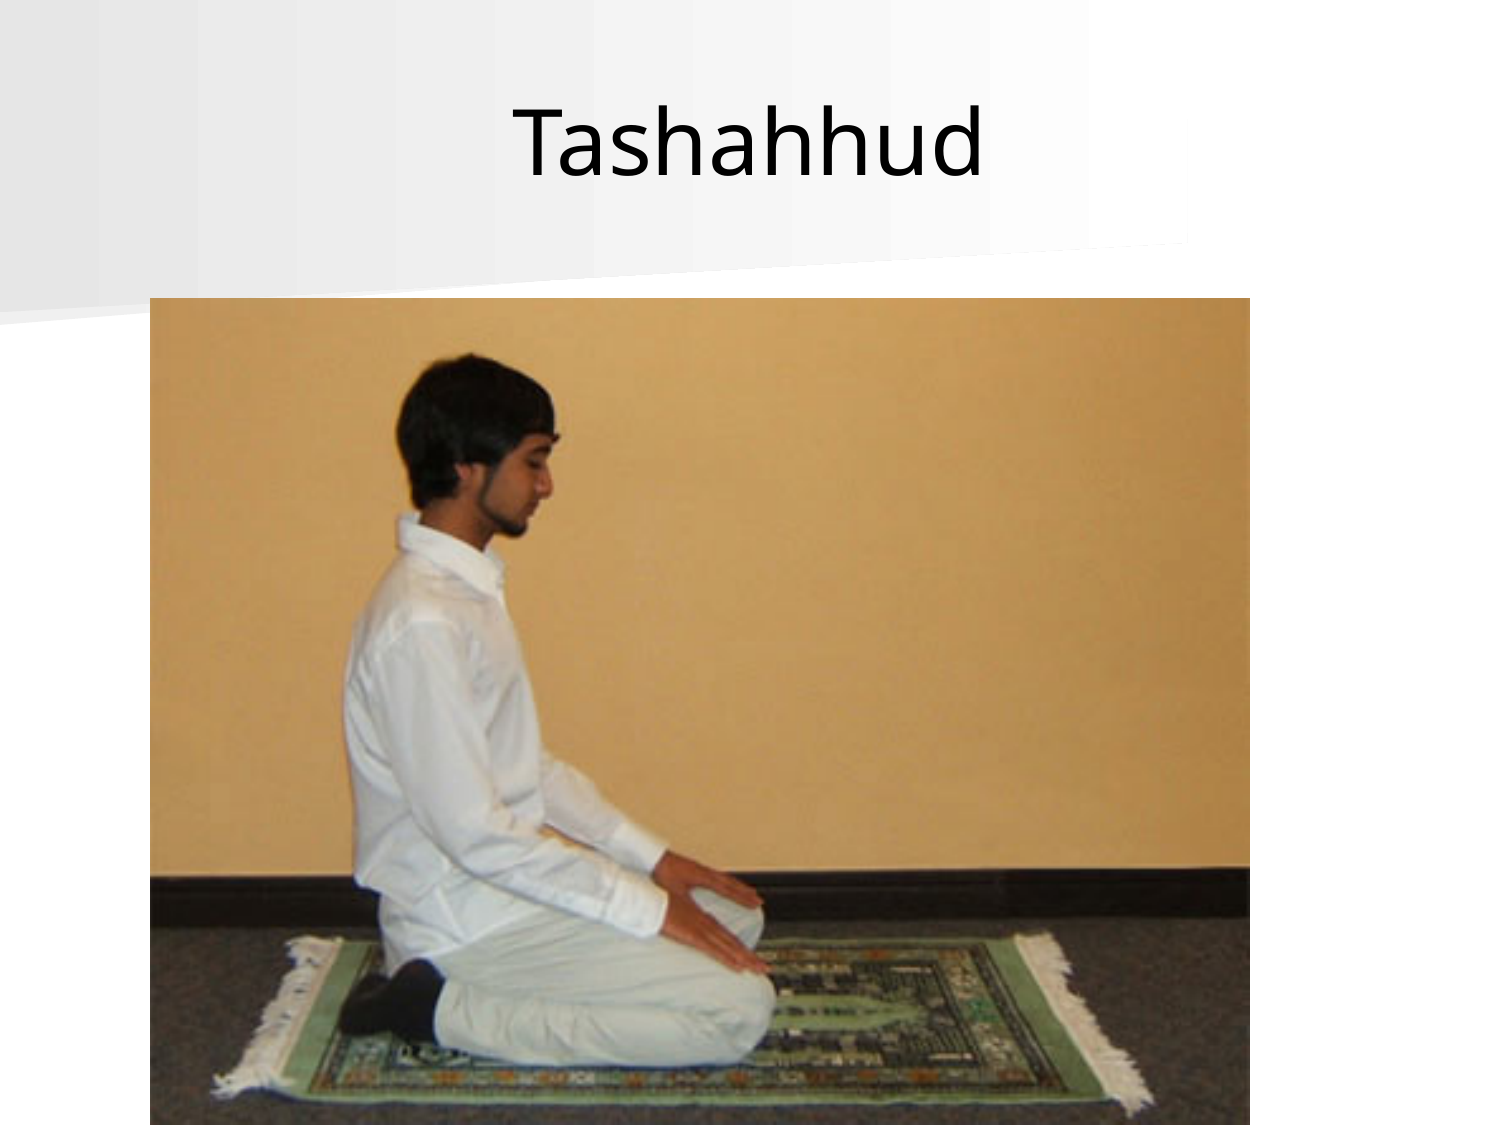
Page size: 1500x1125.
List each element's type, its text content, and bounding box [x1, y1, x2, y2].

title Tashahhud [74, 44, 1426, 233]
picture [149, 297, 1251, 1125]
